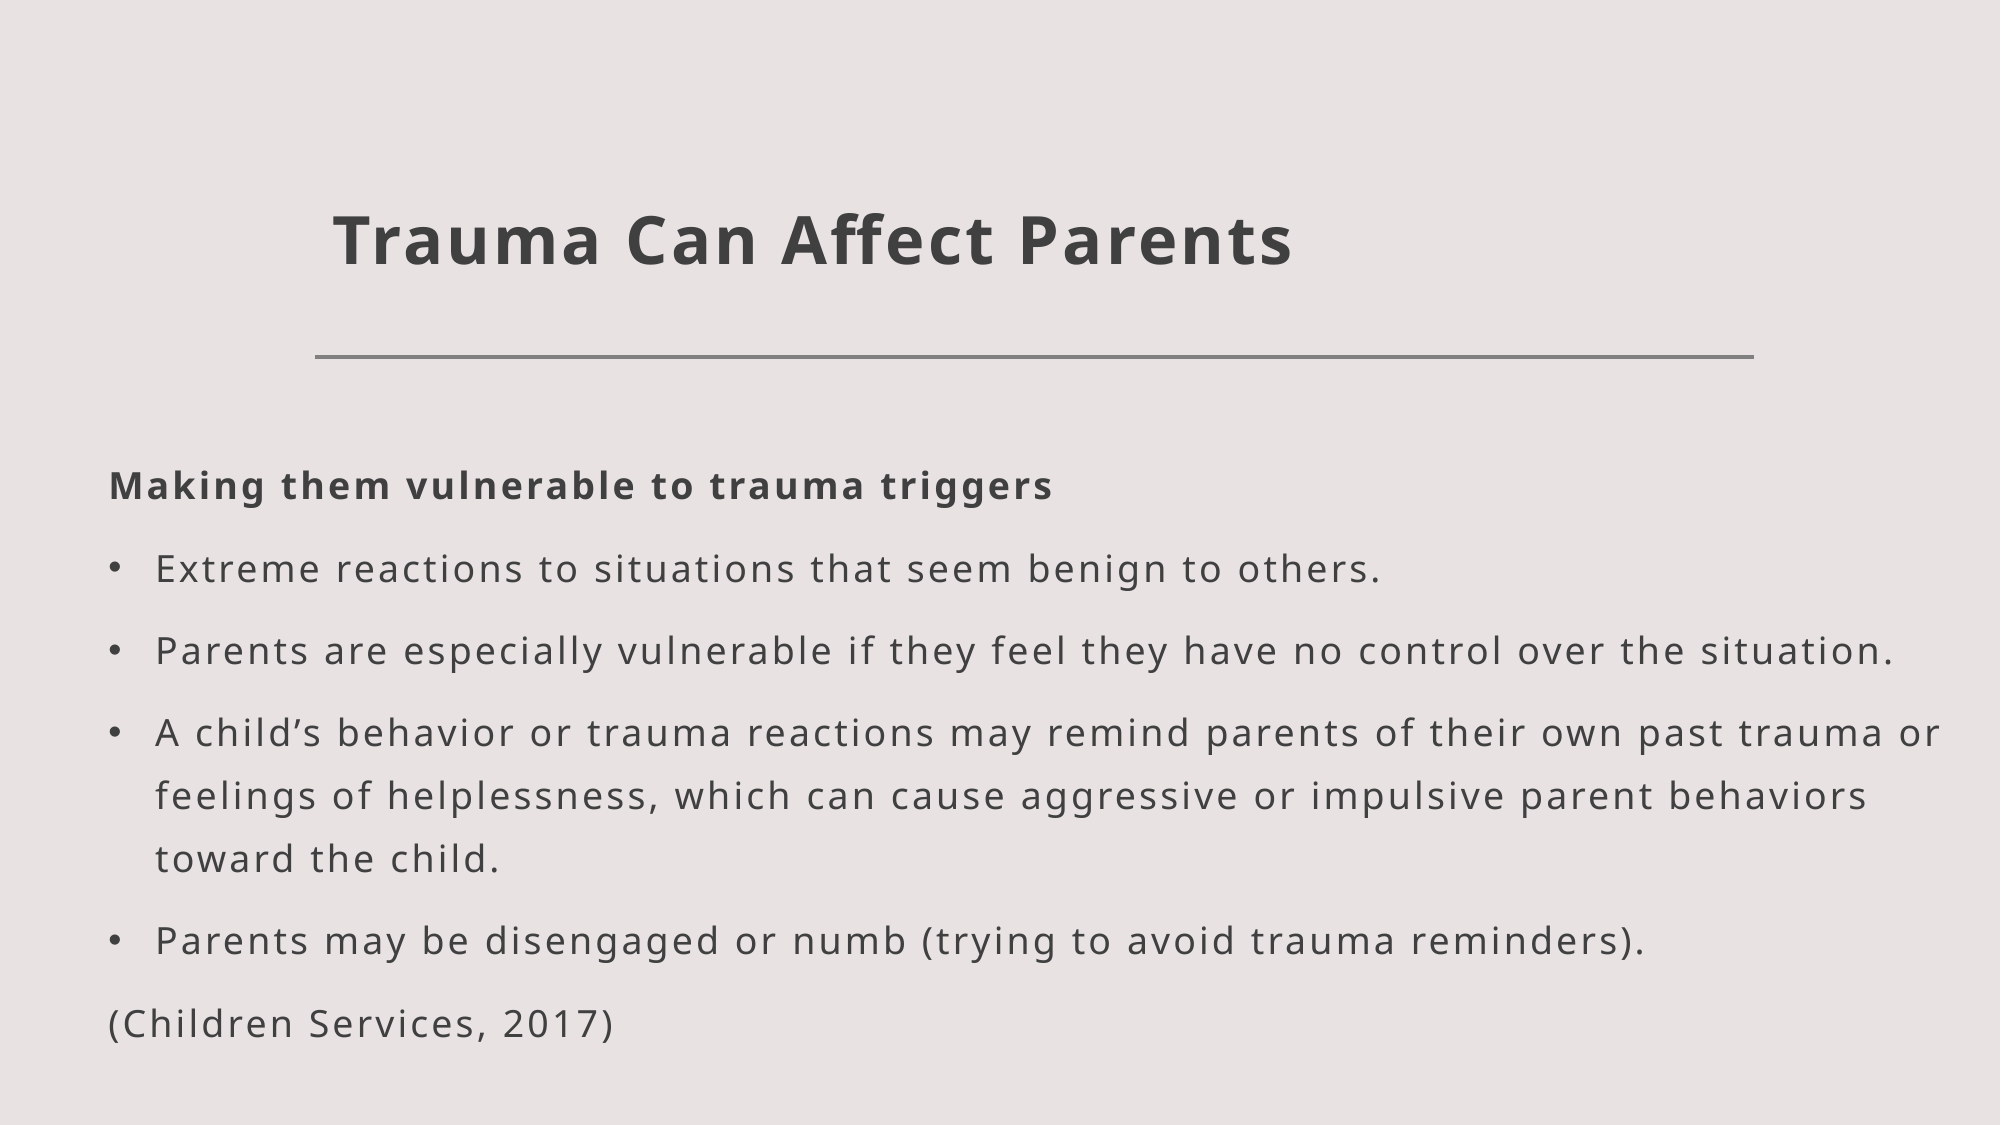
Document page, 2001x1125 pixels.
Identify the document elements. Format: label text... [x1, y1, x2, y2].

title Trauma Can Affect Parents [315, 72, 1754, 294]
list Making them vulnerable to trauma triggers Extreme reactions to situations that seem benign to others. Parents are especially vulnerable if they feel they have no control over the situation. A child’s behavior or trauma reactions may remind parents of their own past trauma or feelings of helplessness, which can cause aggressive or impulsive parent behaviors toward the child. Parents may be disengaged or numb (trying to avoid trauma reminders). (Children Services, 2017) [90, 426, 1976, 1125]
